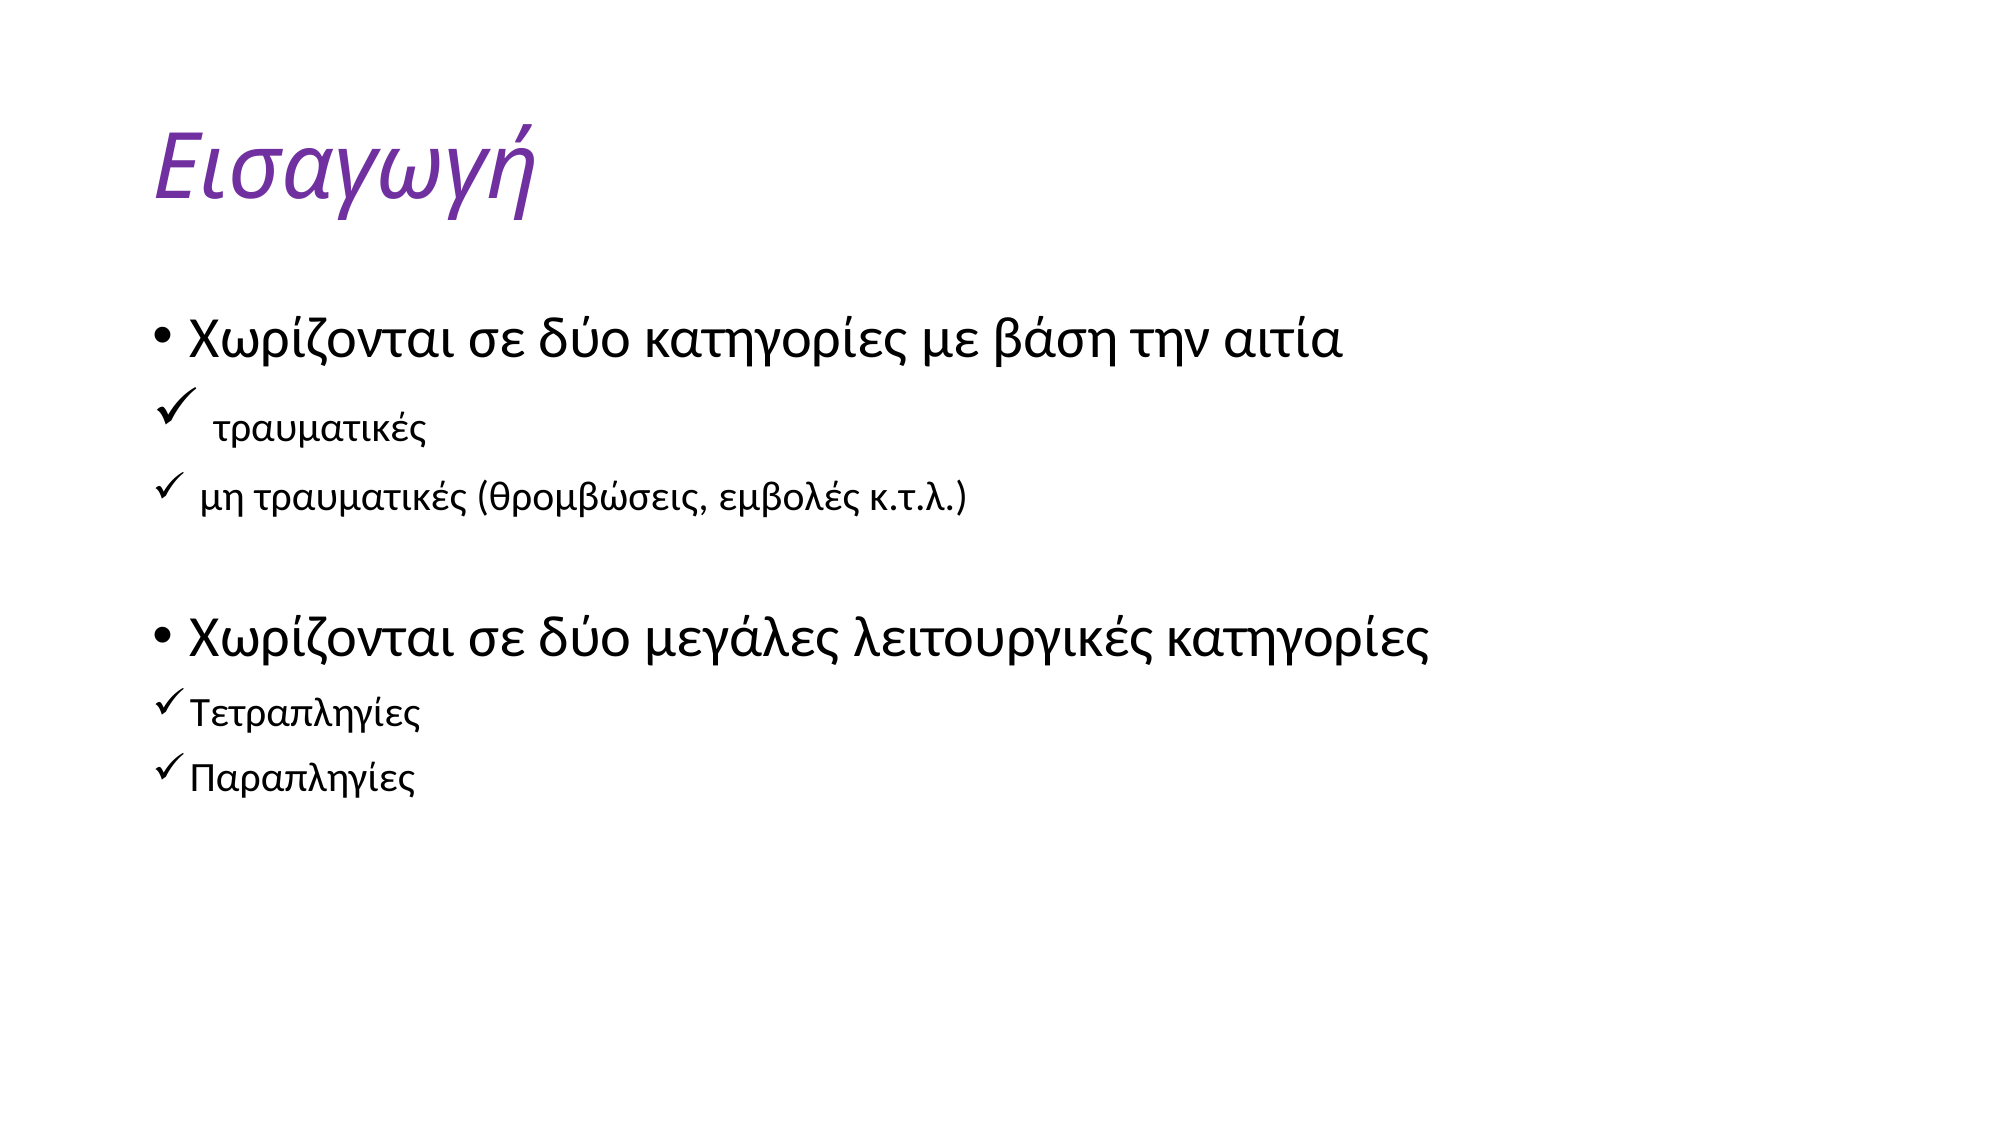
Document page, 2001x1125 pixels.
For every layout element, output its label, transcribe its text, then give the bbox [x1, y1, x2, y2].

title Εισαγωγή [137, 59, 1863, 278]
list Χωρίζονται σε δύο κατηγορίες με βάση την αιτία τραυματικές μη τραυματικές (θρομβώσεις, εμβολές κ.τ.λ.) Χωρίζονται σε δύο μεγάλες λειτουργικές κατηγορίες Τετραπληγίες Παραπληγίες [137, 299, 1863, 1014]
